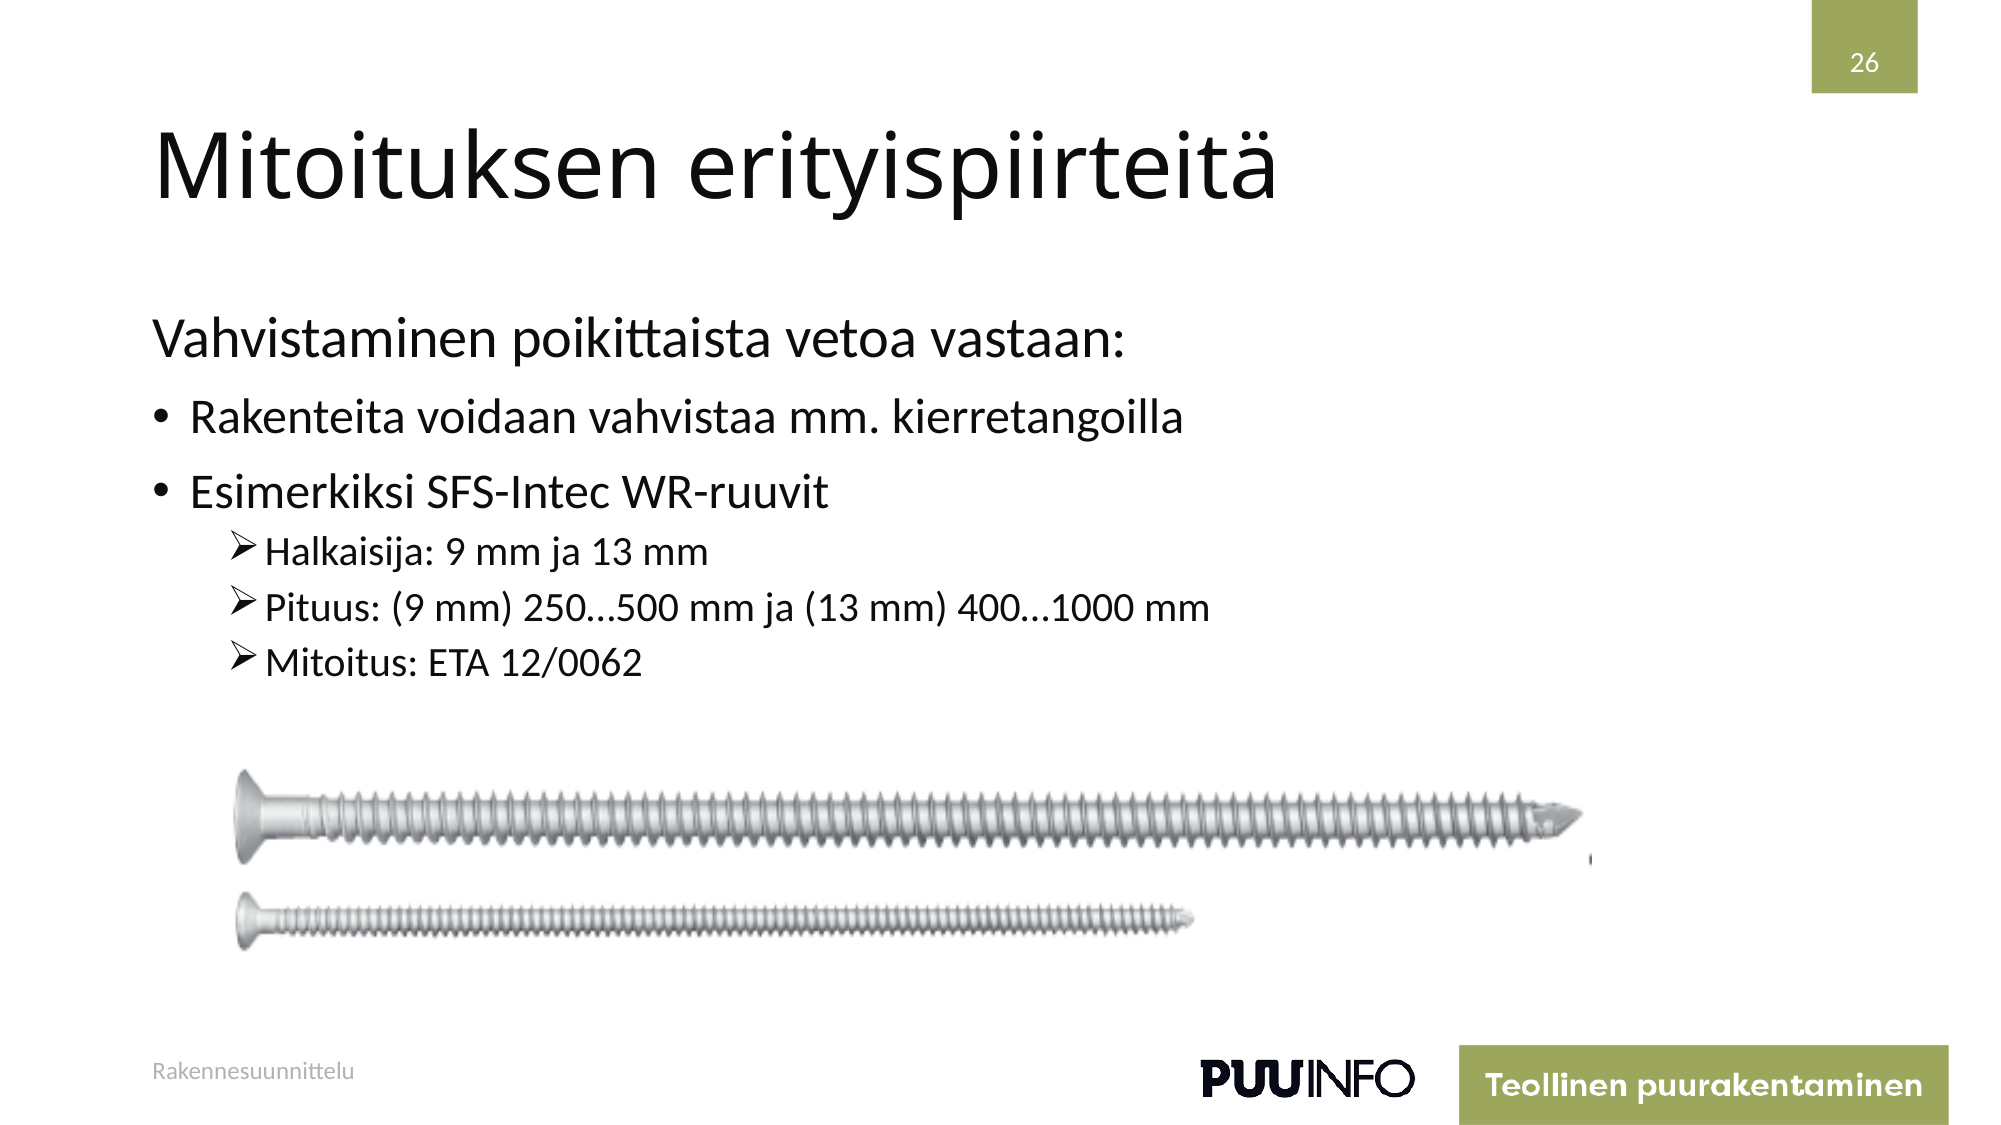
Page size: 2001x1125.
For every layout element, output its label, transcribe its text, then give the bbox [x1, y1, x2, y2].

title Mitoituksen erityispiirteitä [137, 59, 1863, 278]
picture [0, 0, 2000, 1125]
slide_number 26 [1811, 29, 1918, 93]
footer Rakennesuunnittelu [137, 1039, 813, 1100]
list Vahvistaminen poikittaista vetoa vastaan: Rakenteita voidaan vahvistaa mm. kierretangoilla Esimerkiksi SFS-Intec WR-ruuvit Halkaisija: 9 mm ja 13 mm Pituus: (9 mm) 250…500 mm ja (13 mm) 400…1000 mm Mitoitus: ETA 12/0062 [137, 299, 1931, 1049]
